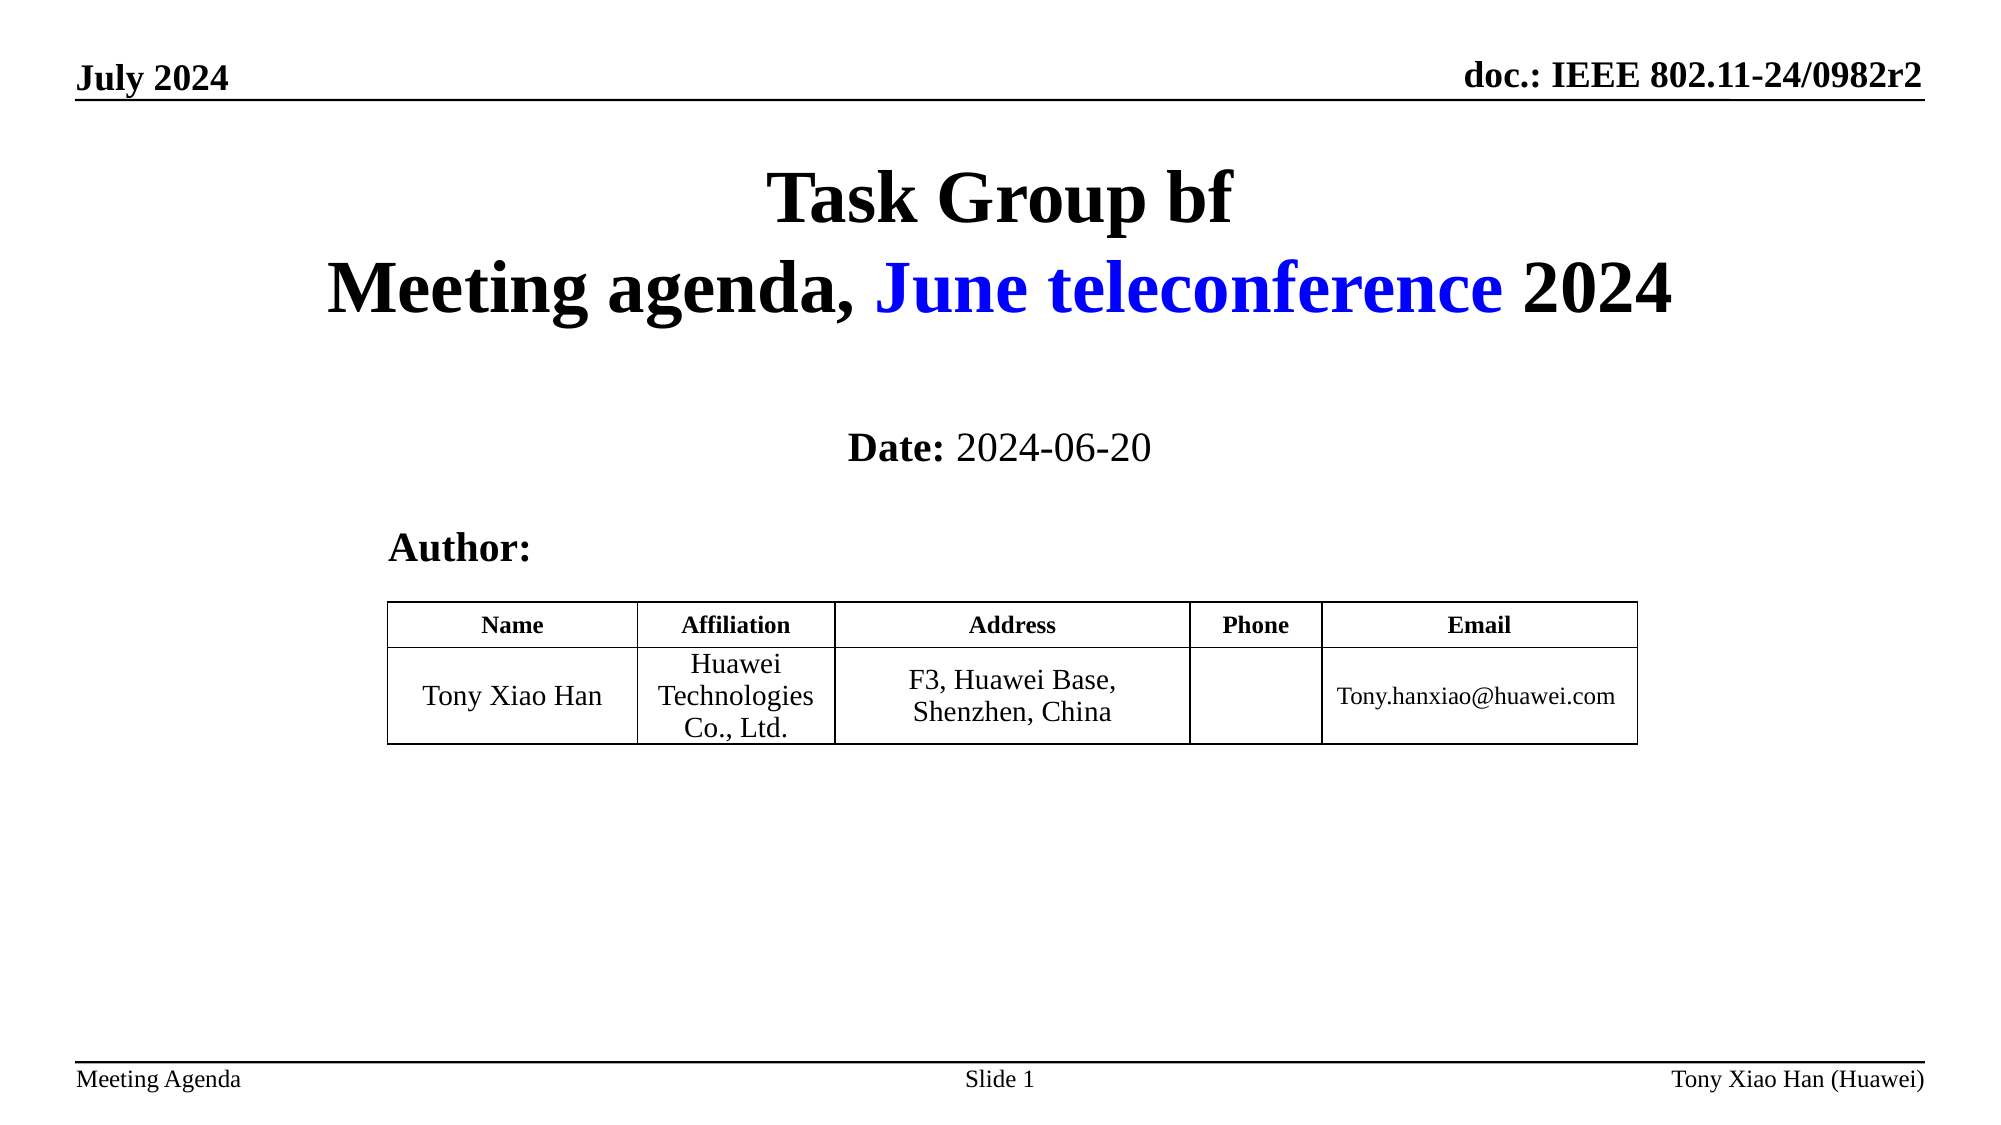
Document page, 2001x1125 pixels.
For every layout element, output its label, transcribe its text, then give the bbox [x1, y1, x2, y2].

table_header Address [836, 603, 1189, 647]
table_cell Huawei Technologies Co., Ltd. [638, 648, 834, 743]
table_header Affiliation [638, 603, 834, 647]
list Date: 2024-06-20 [362, 412, 1638, 475]
table_header Email [1323, 603, 1637, 647]
table_header Phone [1191, 603, 1321, 647]
table_cell F3, Huawei Base, Shenzhen, China [836, 648, 1189, 743]
table_cell [1191, 648, 1321, 743]
table_cell Tony.hanxiao@huawei.com [1323, 648, 1637, 743]
title Task Group bf Meeting agenda, June teleconference 2024 [75, 149, 1925, 325]
table_cell Tony Xiao Han [388, 648, 637, 743]
text_box Author: [362, 512, 600, 575]
table_header Name [388, 603, 637, 647]
